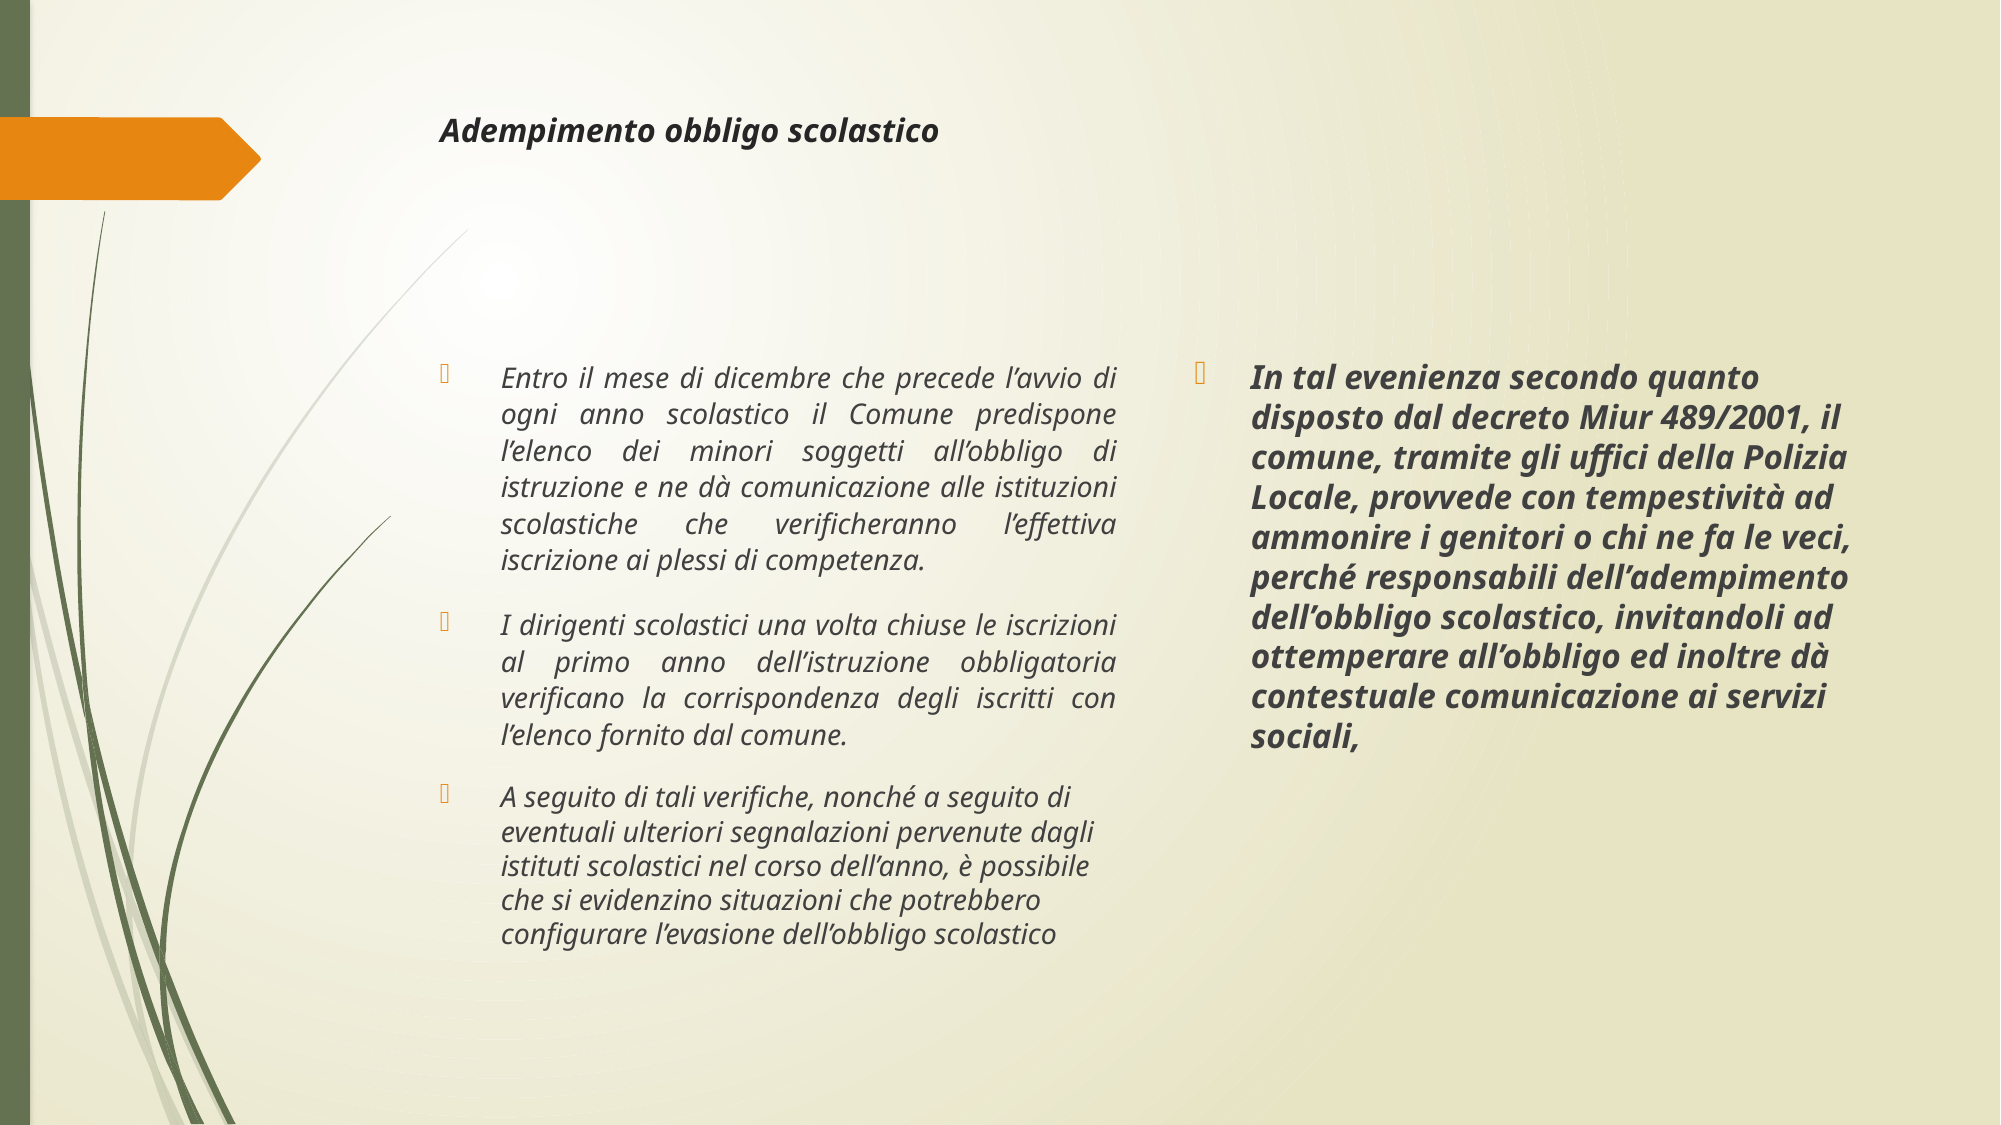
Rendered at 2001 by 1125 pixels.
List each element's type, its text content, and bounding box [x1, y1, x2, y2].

title Adempimento obbligo scolastico [425, 102, 1888, 196]
list Entro il mese di dicembre che precede l’avvio di ogni anno scolastico il Comune predispone l’elenco dei minori soggetti all’obbligo di istruzione e ne dà comunicazione alle istituzioni scolastiche che verificheranno l’effettiva iscrizione ai plessi di competenza. I dirigenti scolastici una volta chiuse le iscrizioni al primo anno dell’istruzione obbligatoria verificano la corrispondenza degli iscritti con l’elenco fornito dal comune. A seguito di tali verifiche, nonché a seguito di eventuali ulteriori segnalazioni pervenute dagli istituti scolastici nel corso dell’anno, è possibile che si evidenzino situazioni che potrebbero configurare l’evasione dell’obbligo scolastico [424, 350, 1133, 970]
list In tal evenienza secondo quanto disposto dal decreto Miur 489/2001, il comune, tramite gli uffici della Polizia Locale, provvede con tempestività ad ammonire i genitori o chi ne fa le veci, perché responsabili dell’adempimento dell’obbligo scolastico, invitandoli ad ottemperare all’obbligo ed inoltre dà contestuale comunicazione ai servizi sociali, [1179, 348, 1888, 692]
